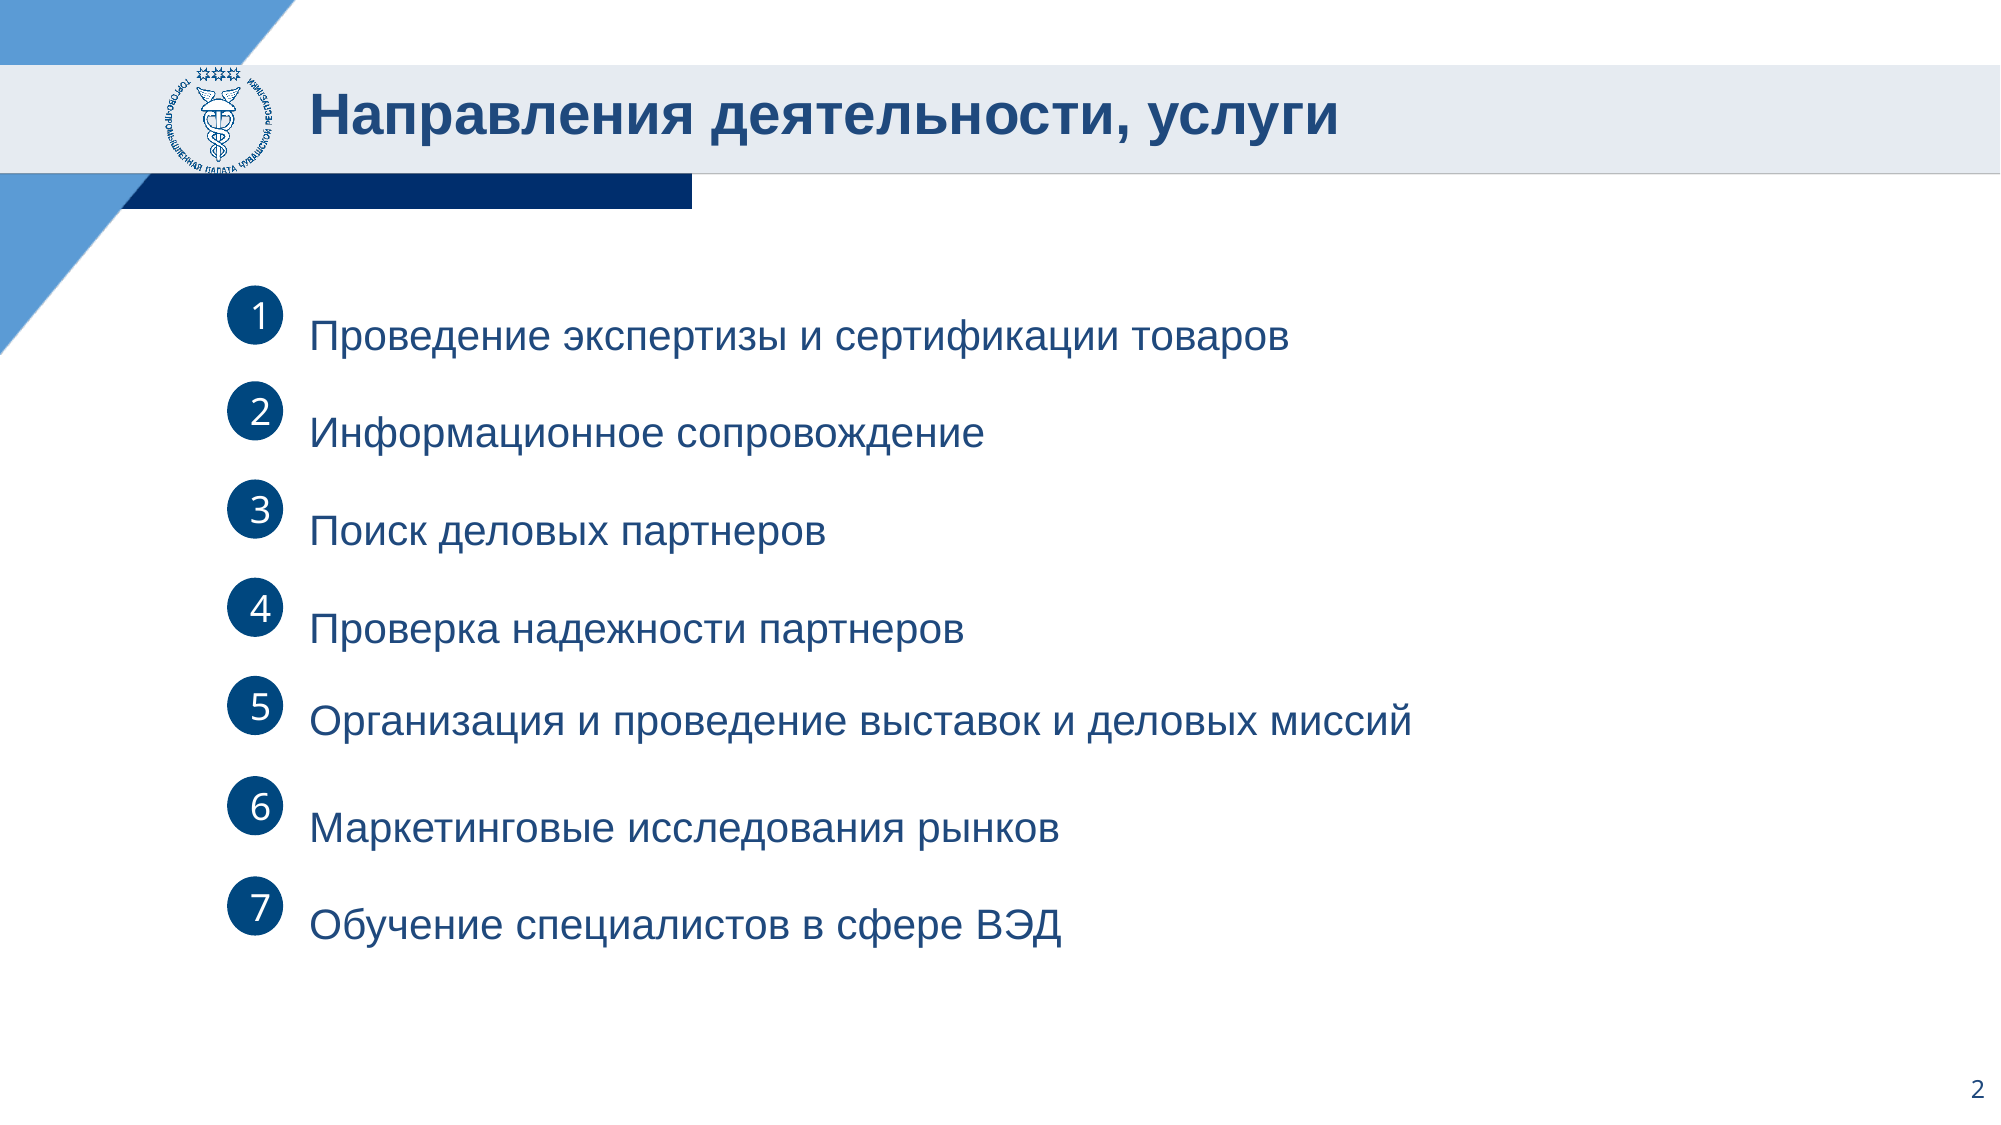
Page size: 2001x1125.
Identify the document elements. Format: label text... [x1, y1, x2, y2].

list Проведение экспертизы и сертификации товаров Информационное сопровождение Поиск деловых партнеров Проверка надежности партнеров Организация и проведение выставок и деловых миссий Маркетинговые исследования рынков Обучение специалистов в сфере ВЭД [294, 274, 1766, 963]
picture [0, 0, 2001, 355]
text_box 6 [224, 773, 286, 839]
slide_number 2 [1738, 1057, 2000, 1124]
text_box 7 [224, 873, 286, 939]
text_box 3 [224, 476, 286, 542]
title Направления деятельности, услуги [294, 77, 1870, 180]
text_box 4 [224, 574, 286, 640]
text_box 5 [224, 673, 286, 738]
text_box 2 [224, 378, 286, 444]
text_box 1 [224, 282, 286, 348]
